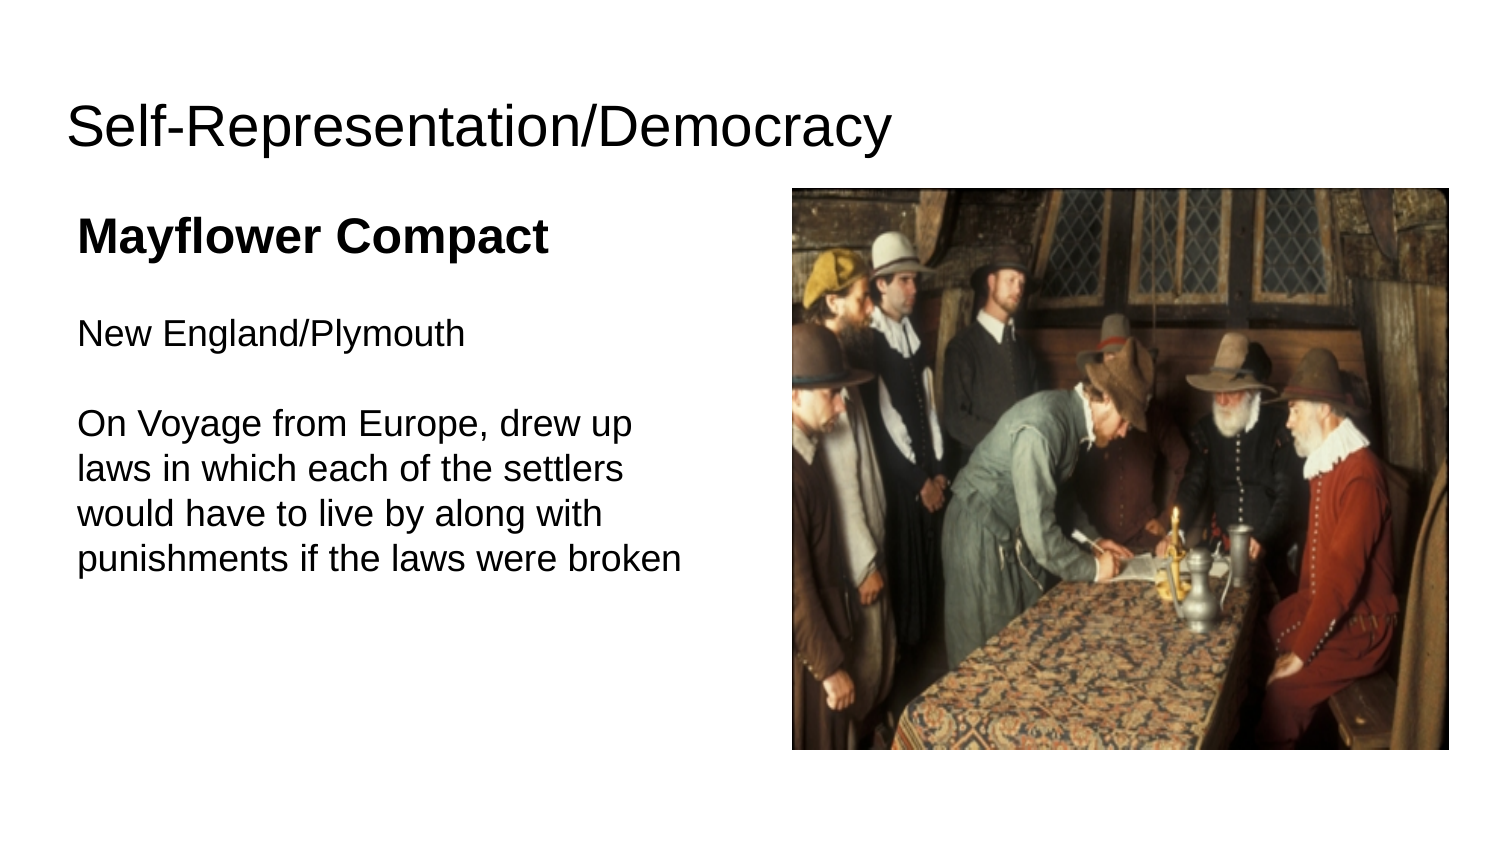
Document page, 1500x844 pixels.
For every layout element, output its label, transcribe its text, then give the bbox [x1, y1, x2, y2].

title Self-Representation/Democracy [51, 72, 1449, 167]
picture [792, 188, 1450, 750]
list Mayflower Compact New England/Plymouth On Voyage from Europe, drew up laws in which each of the settlers would have to live by along with punishments if the laws were broken [62, 189, 719, 750]
